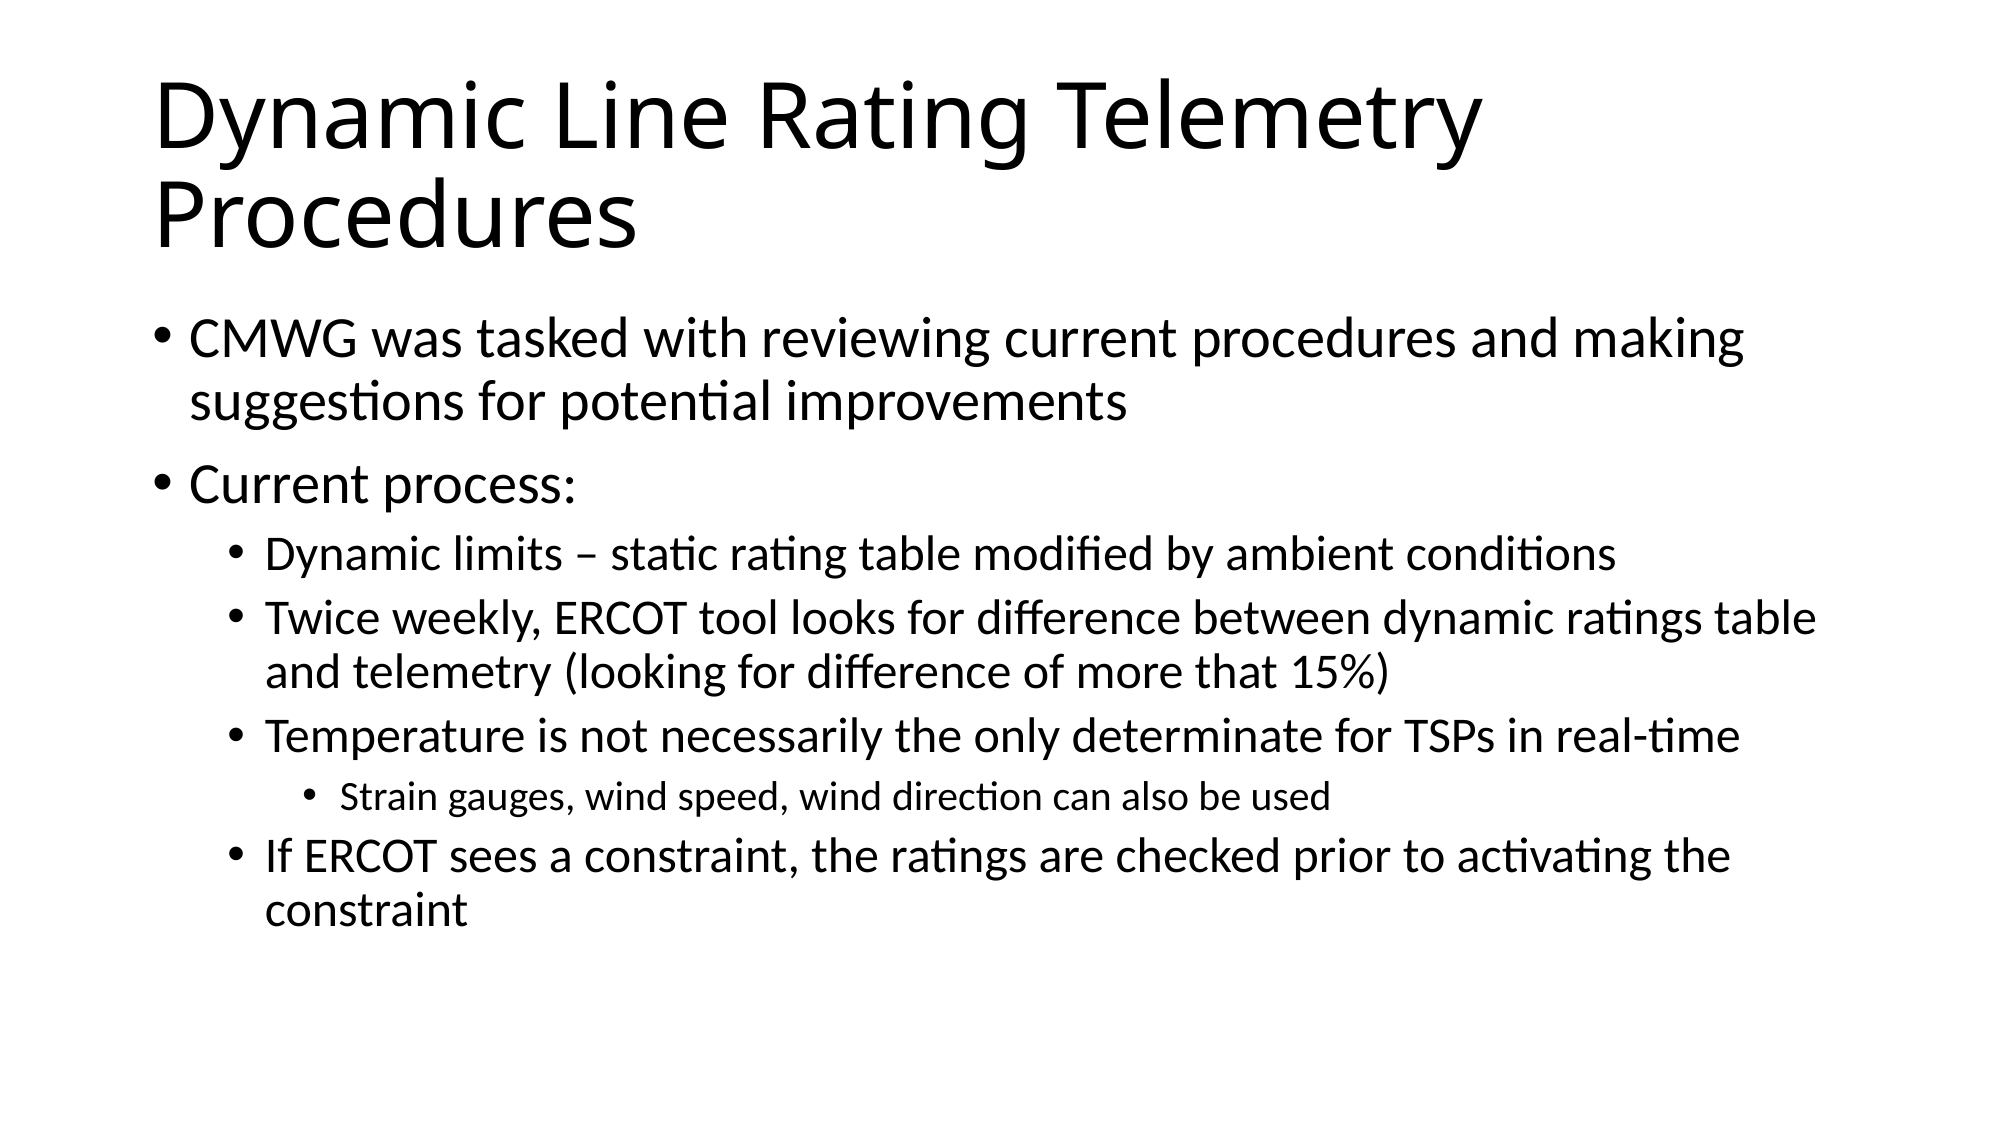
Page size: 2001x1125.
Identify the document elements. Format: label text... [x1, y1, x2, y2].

title Dynamic Line Rating Telemetry Procedures [137, 59, 1863, 278]
list CMWG was tasked with reviewing current procedures and making suggestions for potential improvements Current process: Dynamic limits – static rating table modified by ambient conditions Twice weekly, ERCOT tool looks for difference between dynamic ratings table and telemetry (looking for difference of more that 15%) Temperature is not necessarily the only determinate for TSPs in real-time Strain gauges, wind speed, wind direction can also be used If ERCOT sees a constraint, the ratings are checked prior to activating the constraint [137, 299, 1863, 1014]
